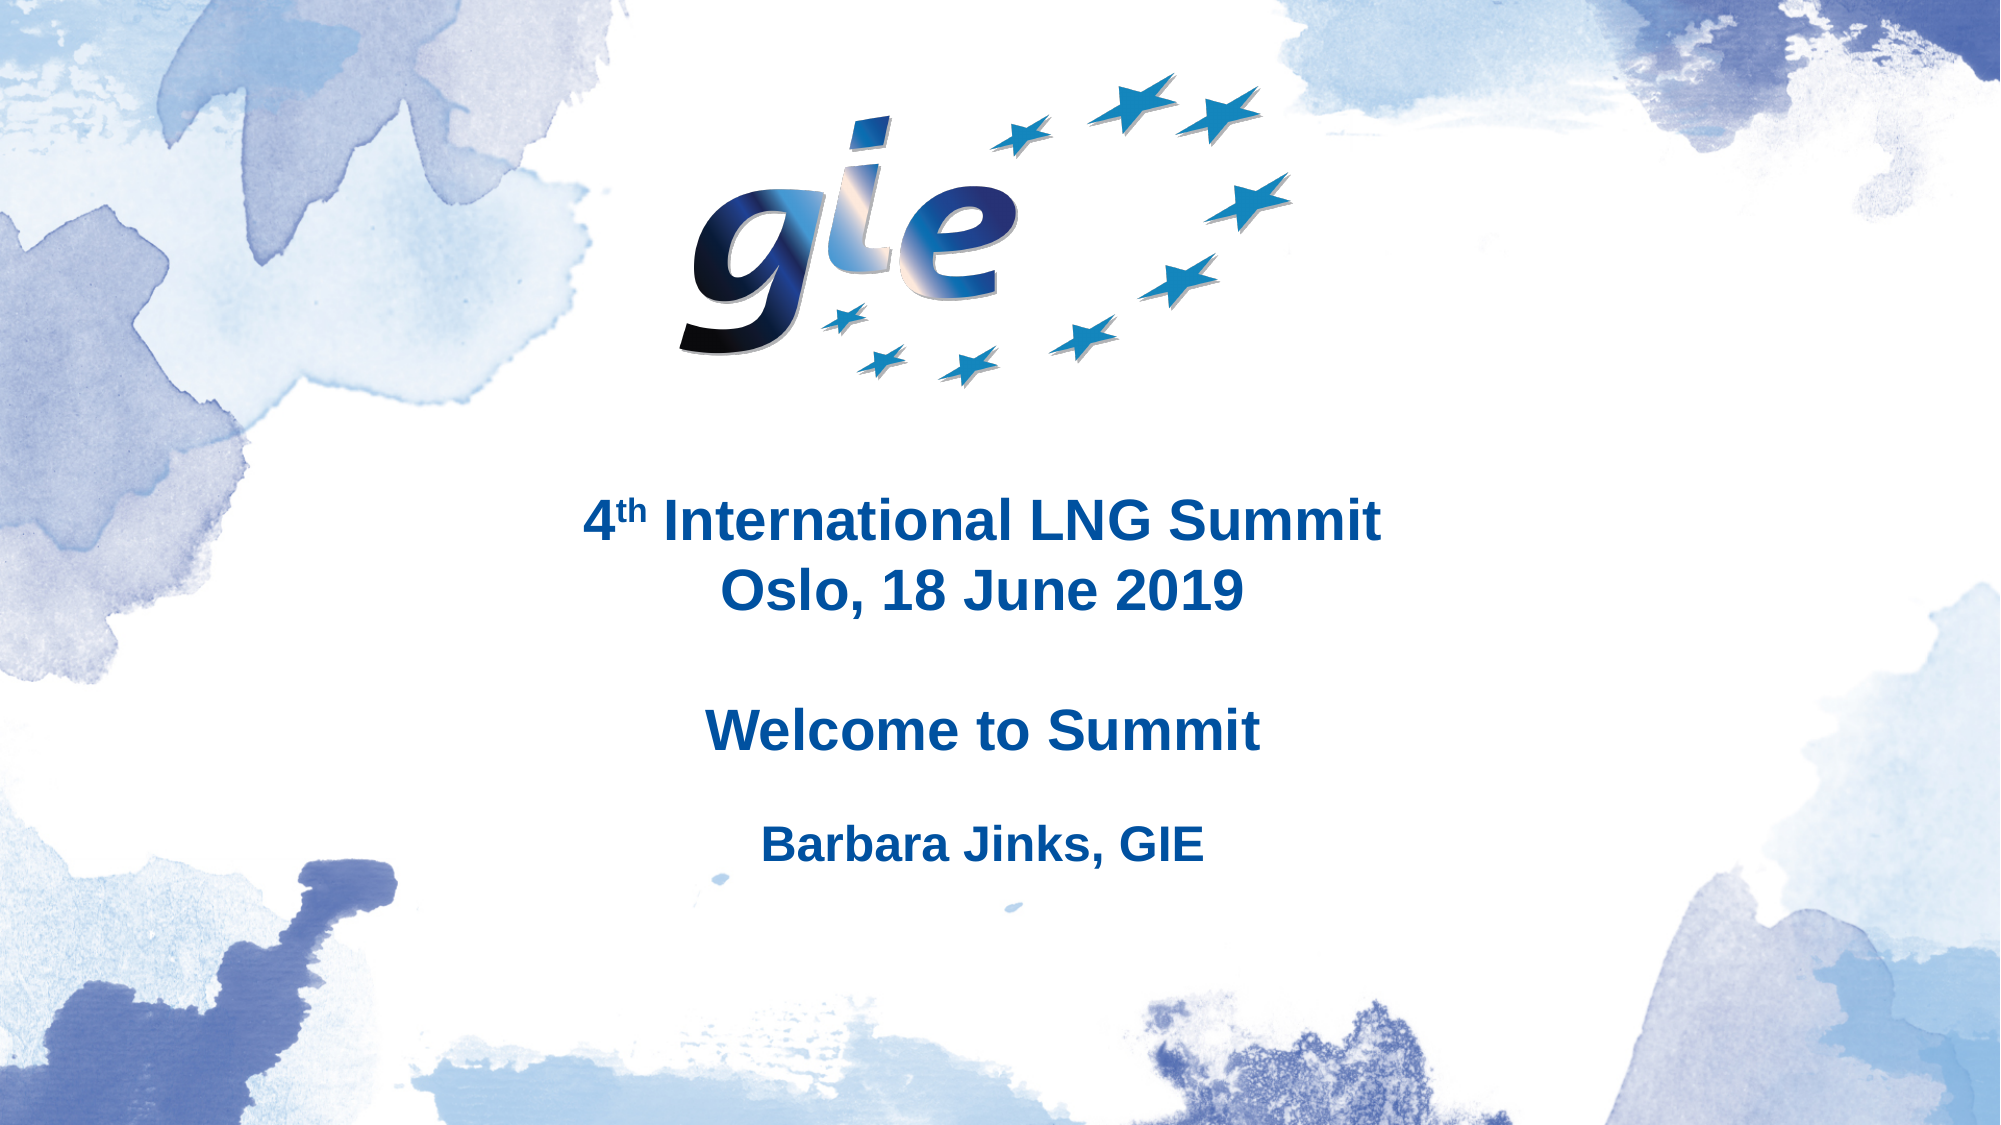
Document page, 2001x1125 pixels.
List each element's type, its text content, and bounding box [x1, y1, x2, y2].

text_box 4th International LNG Summit Oslo, 18 June 2019 Welcome to Summit Barbara Jinks, GIE [568, 474, 1398, 880]
picture [0, 0, 2000, 1125]
